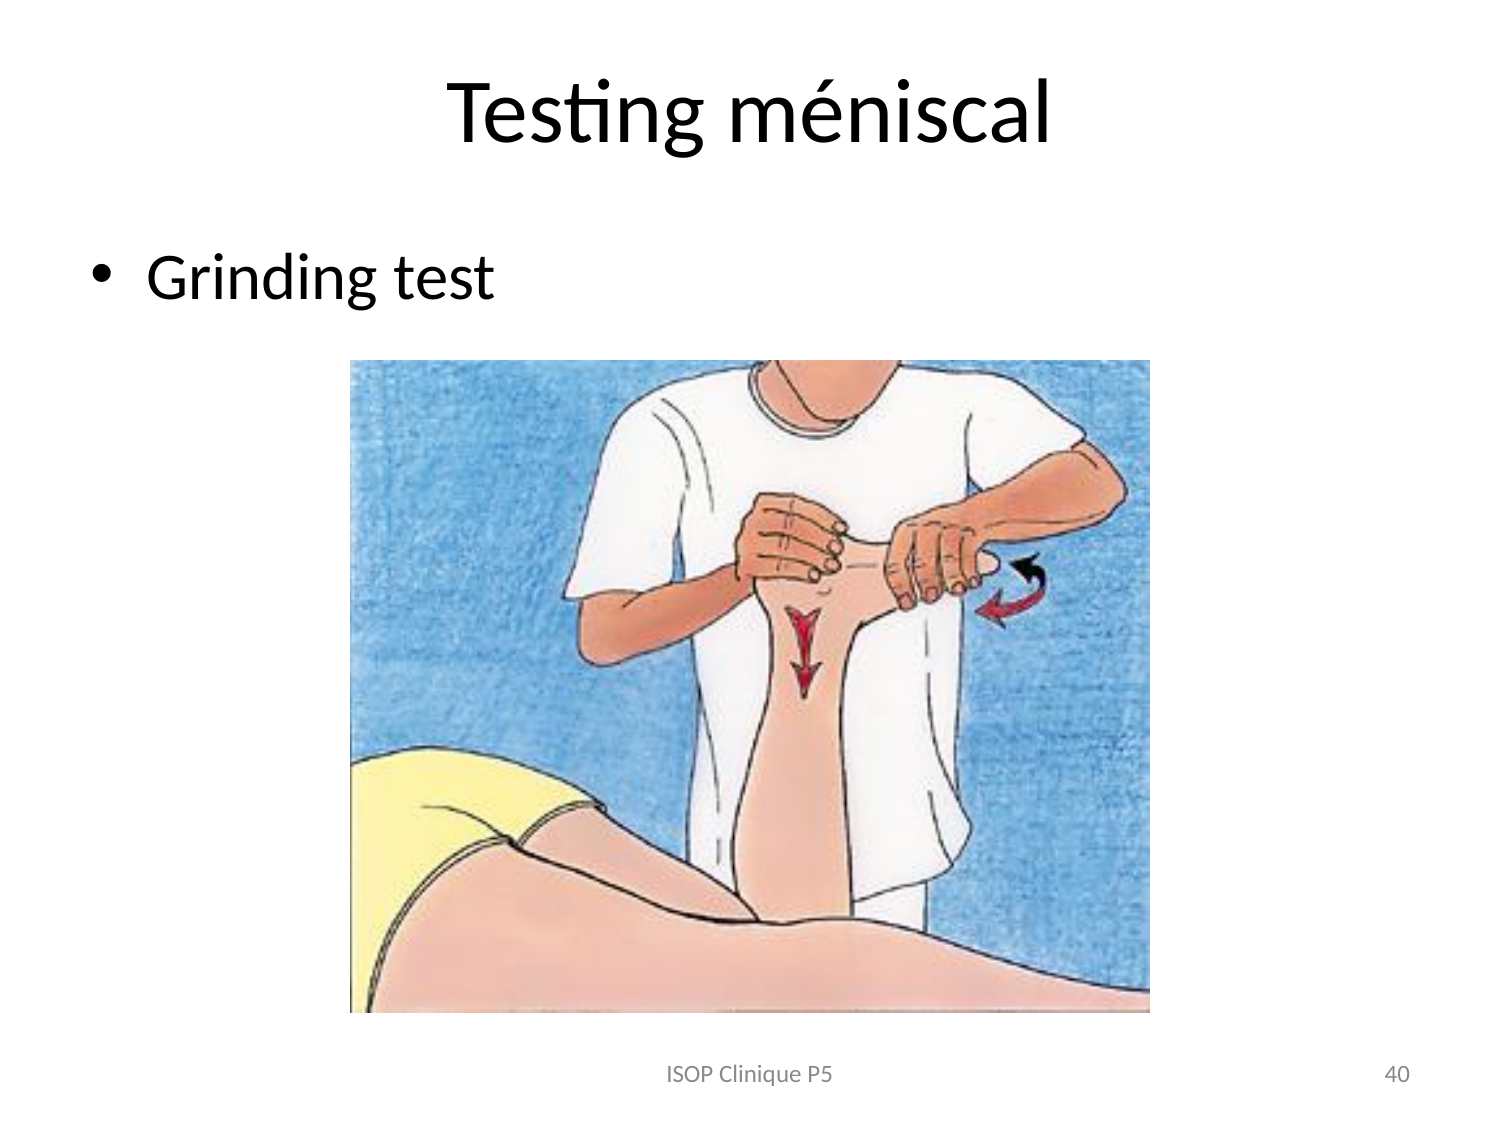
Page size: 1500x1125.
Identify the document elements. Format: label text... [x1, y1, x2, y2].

title Testing méniscal [74, 12, 1426, 201]
footer ISOP Clinique P5 [512, 1042, 988, 1103]
list Grinding test [74, 224, 1426, 388]
picture [349, 360, 1151, 1013]
slide_number 40 [1074, 1042, 1425, 1103]
